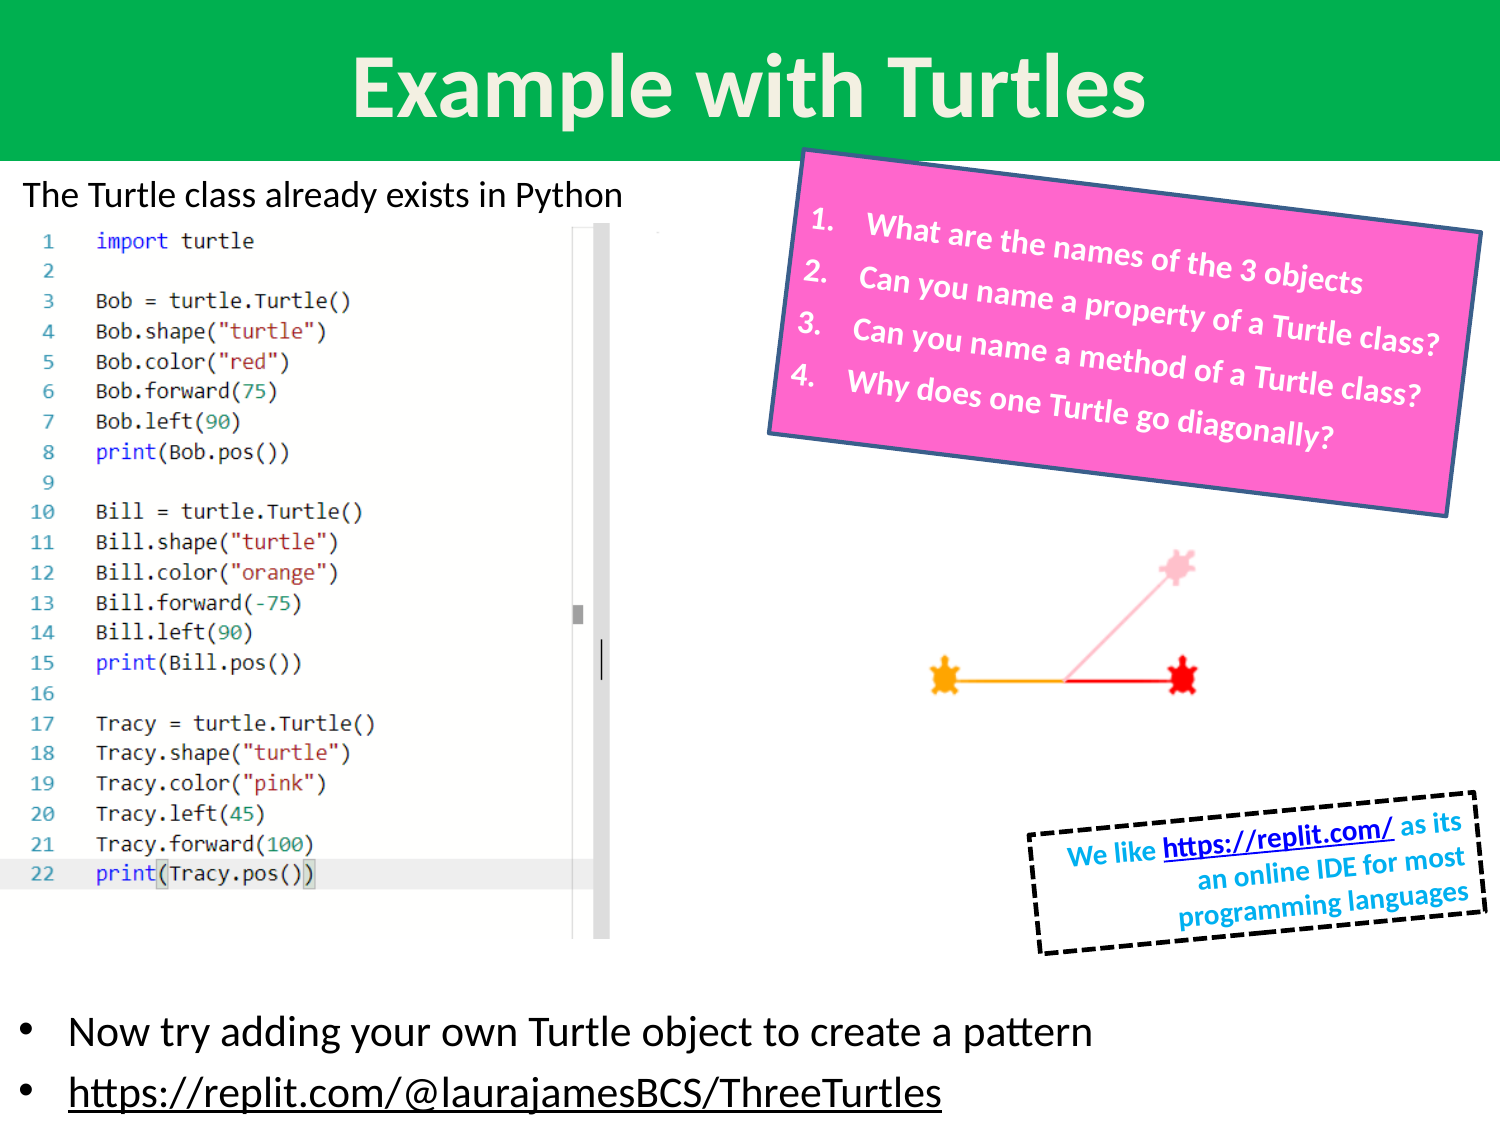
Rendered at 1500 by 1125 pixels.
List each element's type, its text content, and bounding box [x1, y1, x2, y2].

text_box What are the names of the 3 objects Can you name a property of a Turtle class? Can you name a method of a Turtle class? Why does one Turtle go diagonally? [792, 147, 1484, 519]
list Now try adding your own Turtle object to create a pattern https://replit.com/@laurajamesBCS/ThreeTurtles [3, 995, 1354, 1125]
title Example with Turtles [0, 0, 1500, 161]
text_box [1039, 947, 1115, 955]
text_box We like https://replit.com/ as its an online IDE for most programming languages [1238, 792, 1486, 936]
picture [1229, 910, 1234, 919]
picture [0, 223, 1235, 939]
text_box The Turtle class already exists in Python [7, 162, 640, 221]
